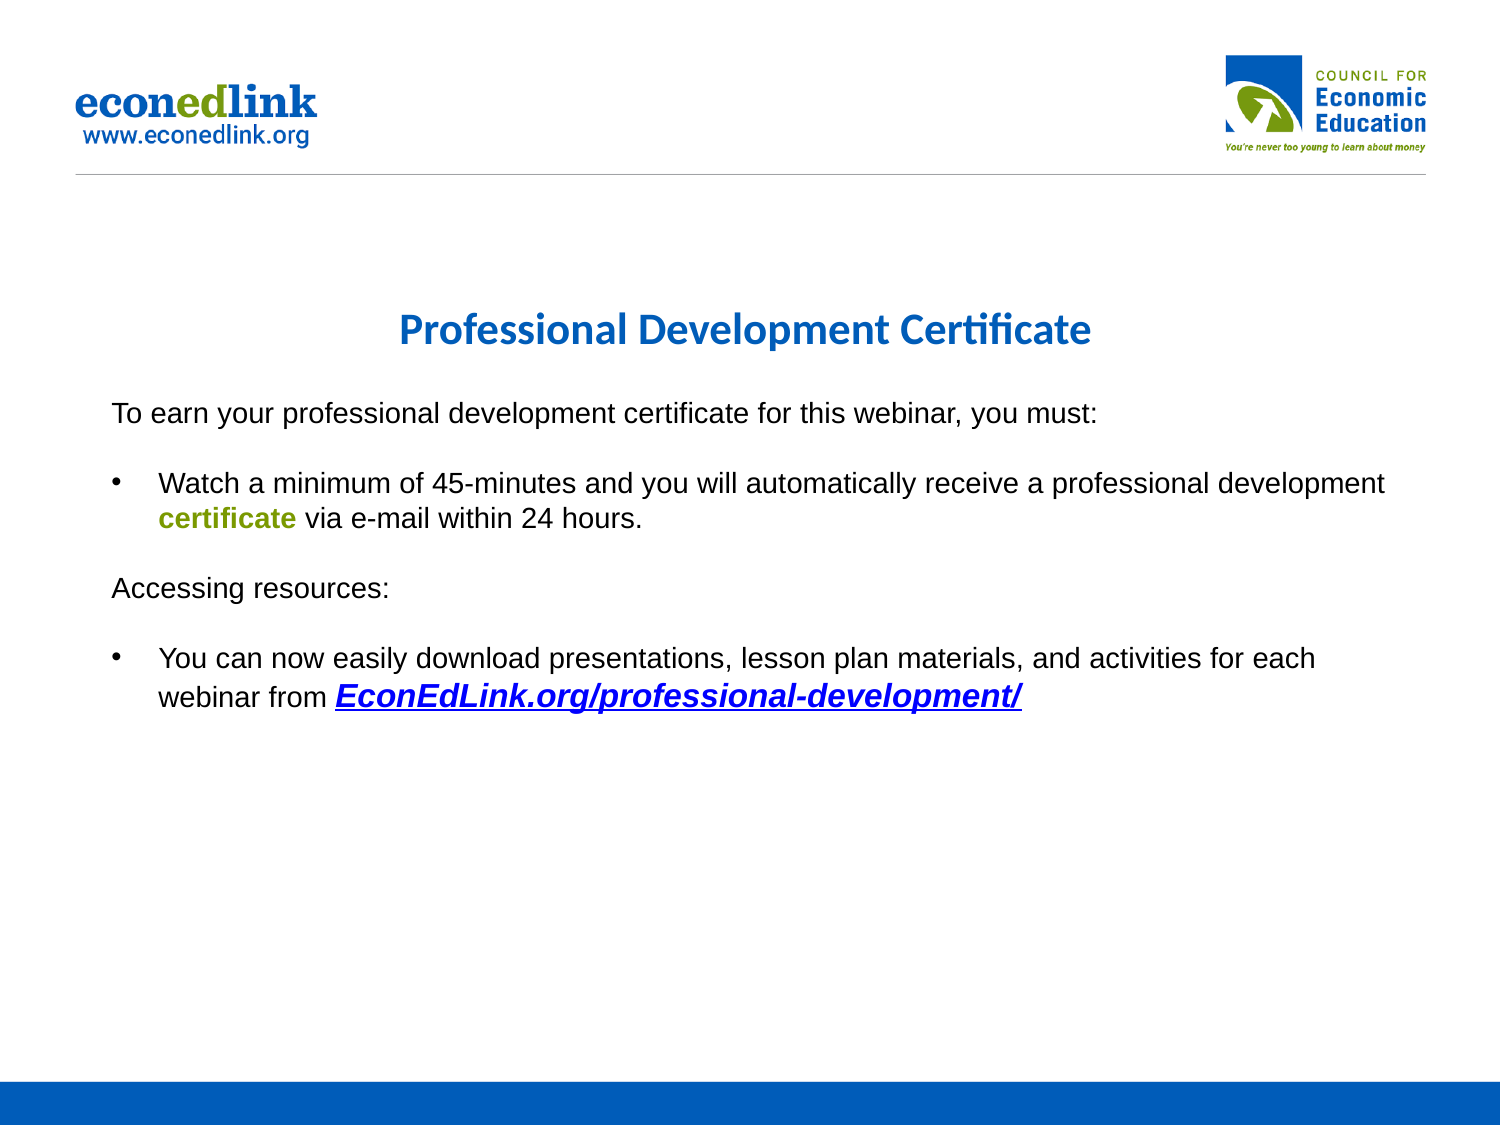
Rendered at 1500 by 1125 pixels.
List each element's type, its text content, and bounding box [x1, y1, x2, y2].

text_box To earn your professional development certificate for this webinar, you must: Watch a minimum of 45-minutes and you will automatically receive a professional development certificate via e-mail within 24 hours. Accessing resources: You can now easily download presentations, lesson plan materials, and activities for each webinar from EconEdLink.org/professional-development/ [96, 386, 1438, 757]
title Professional Development Certificate [71, 174, 1422, 362]
picture [0, 0, 1500, 1125]
